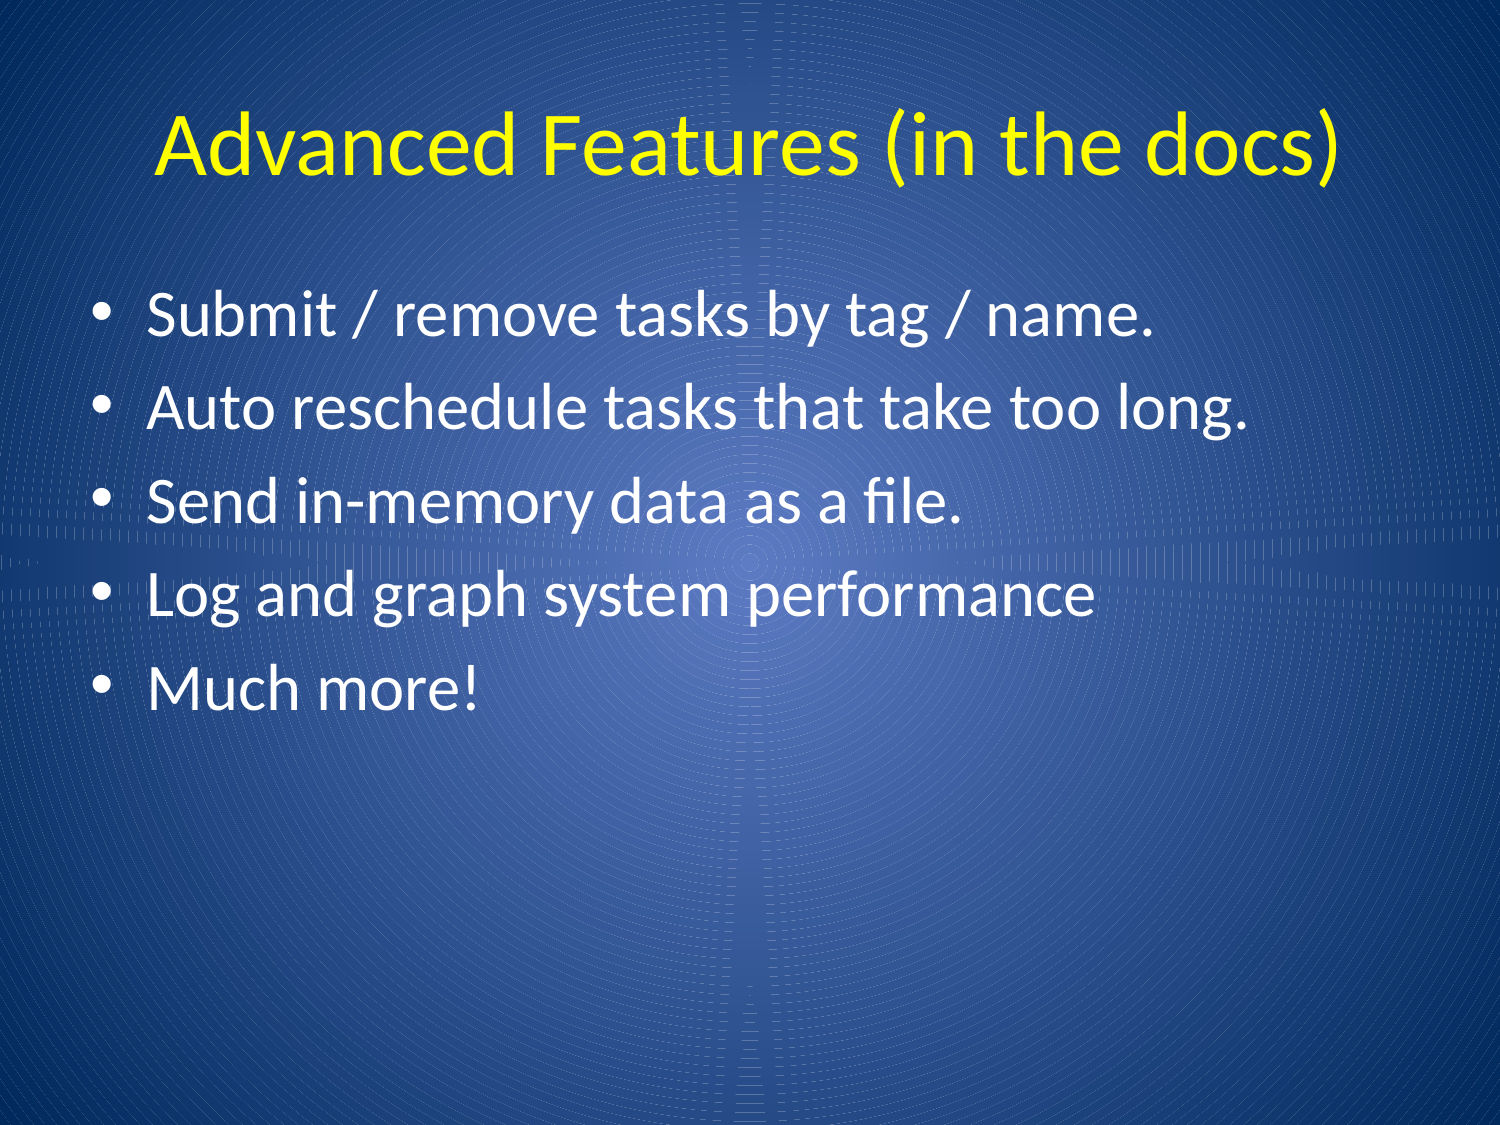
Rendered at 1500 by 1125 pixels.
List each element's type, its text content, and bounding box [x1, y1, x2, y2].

title Advanced Features (in the docs) [74, 44, 1426, 233]
list Submit / remove tasks by tag / name. Auto reschedule tasks that take too long. Send in-memory data as a file. Log and graph system performance Much more! [74, 262, 1426, 1006]
